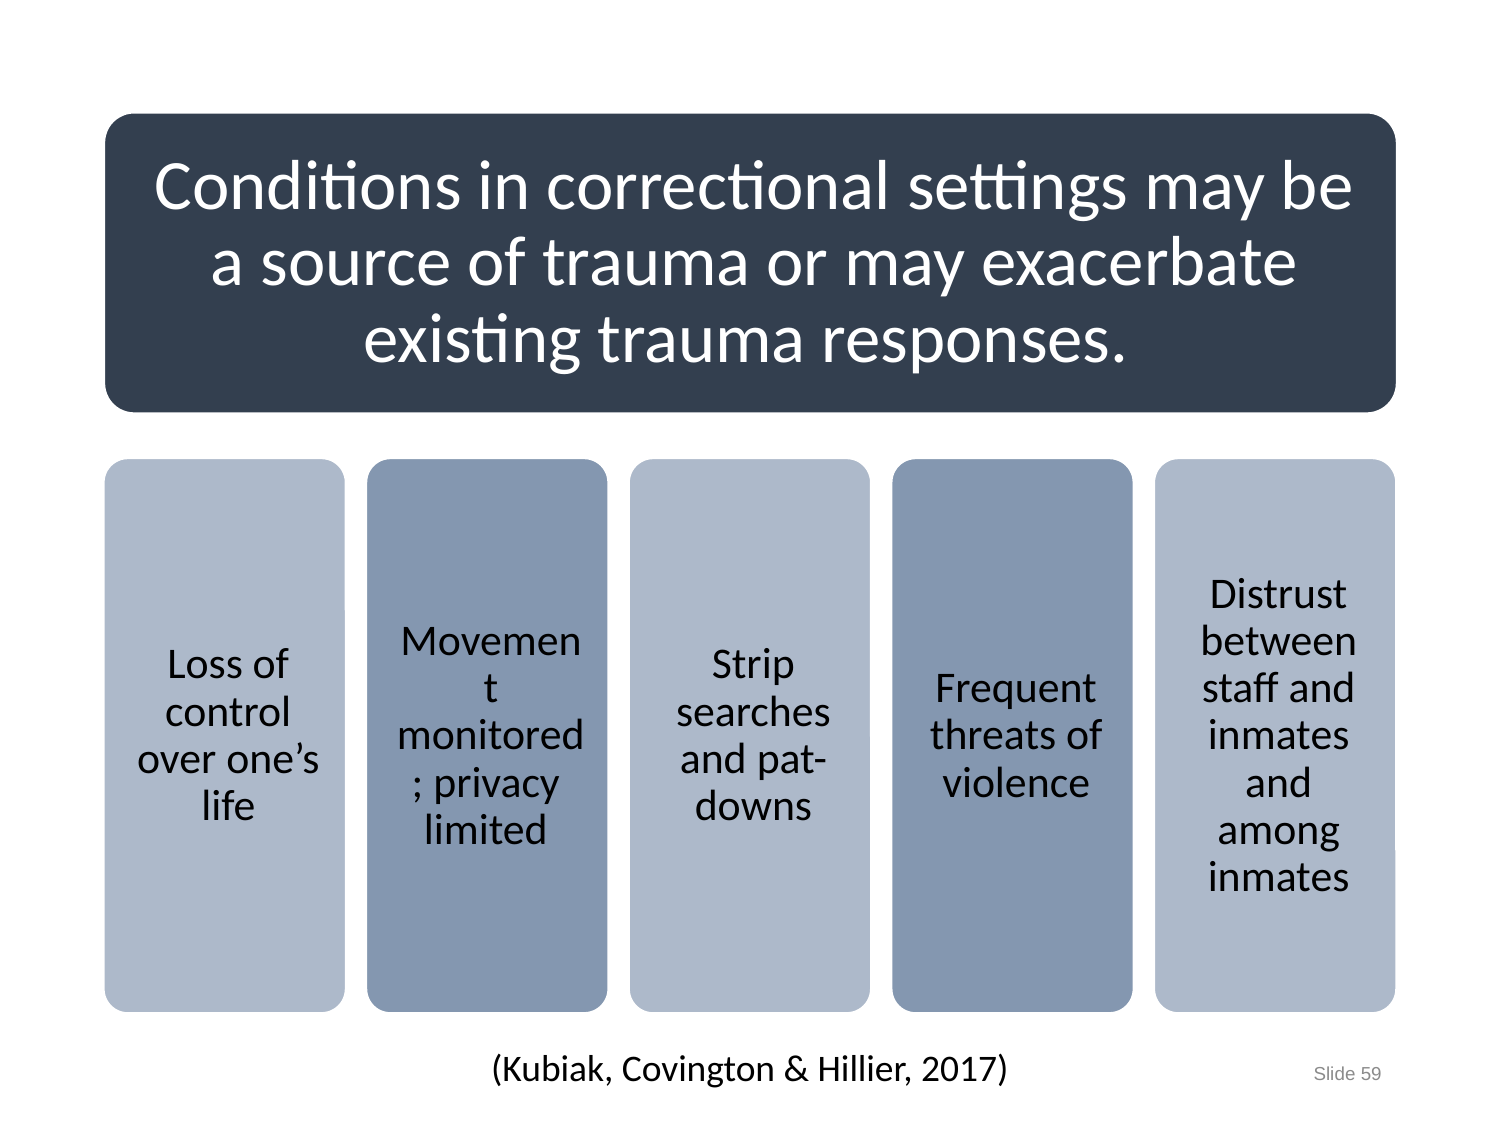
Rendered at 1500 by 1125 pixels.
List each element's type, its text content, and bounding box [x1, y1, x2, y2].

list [103, 112, 1397, 1014]
text_box (Kubiak, Covington & Hillier, 2017) [412, 1036, 1088, 1097]
slide_number Slide 59 [1059, 1042, 1397, 1103]
